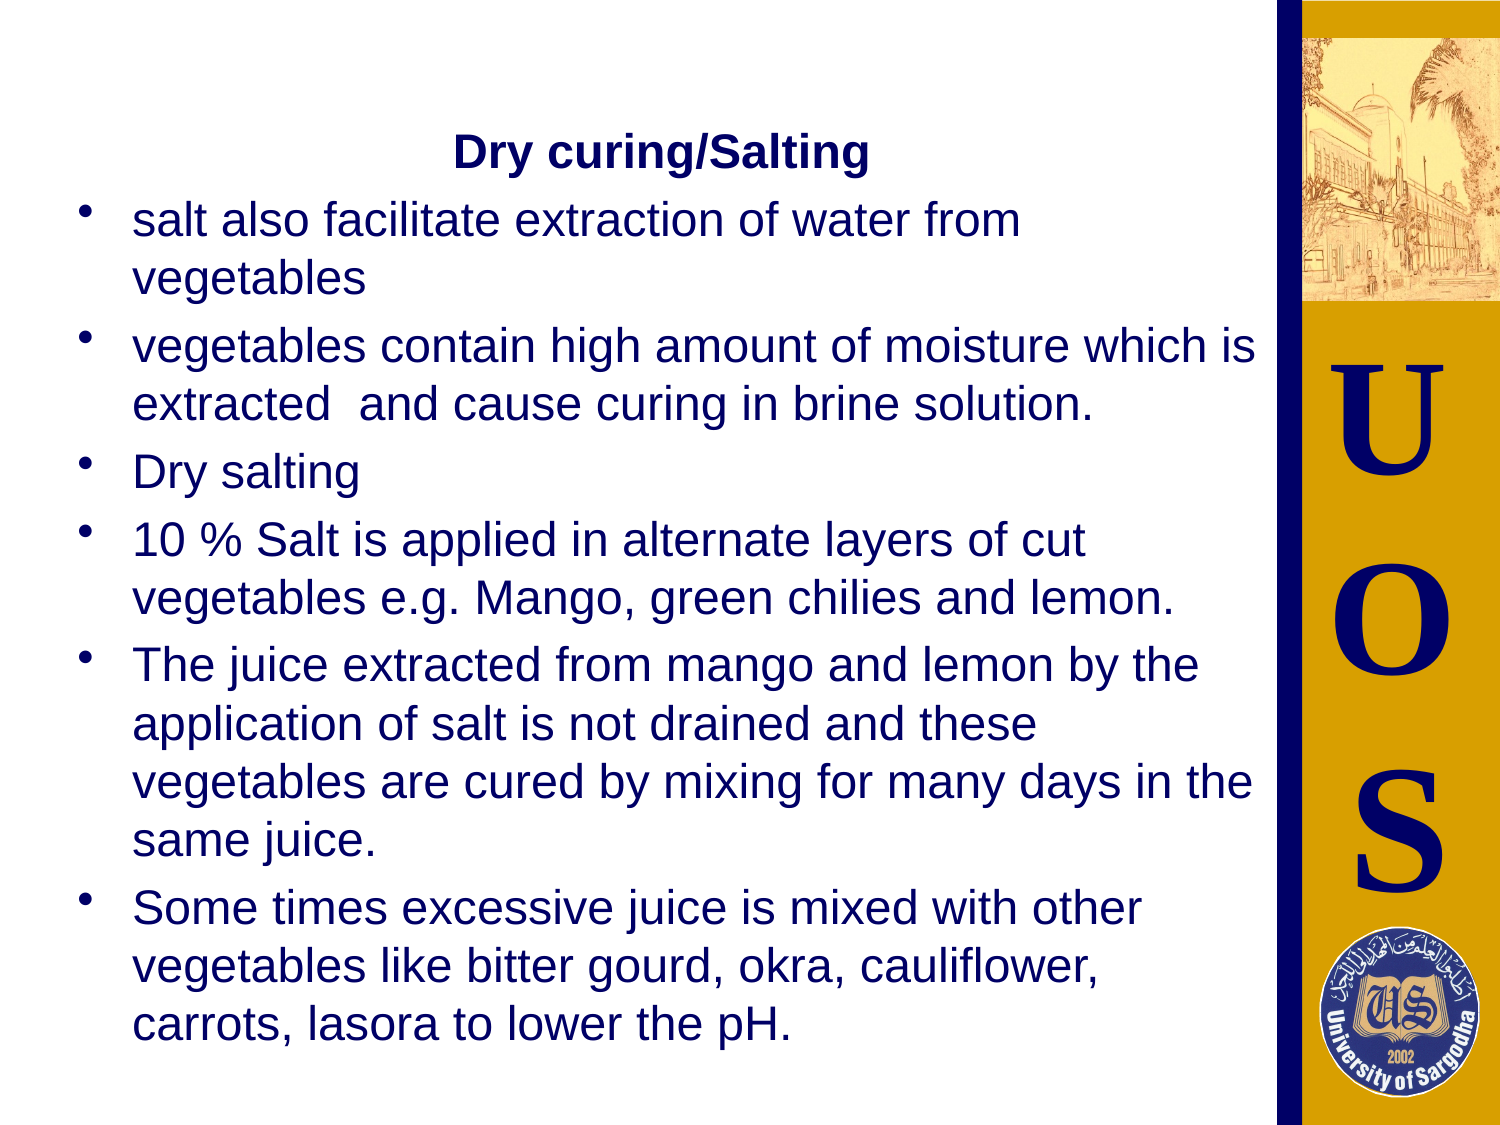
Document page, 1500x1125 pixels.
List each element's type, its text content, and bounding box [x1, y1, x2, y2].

list Dry curing/Salting salt also facilitate extraction of water from vegetables vegetables contain high amount of moisture which is extracted and cause curing in brine solution. Dry salting 10 % Salt is applied in alternate layers of cut vegetables e.g. Mango, green chilies and lemon. The juice extracted from mango and lemon by the application of salt is not drained and these vegetables are cured by mixing for many days in the same juice. Some times excessive juice is mixed with other vegetables like bitter gourd, okra, cauliflower, carrots, lasora to lower the pH. [62, 112, 1275, 1062]
picture [1303, 38, 1500, 301]
